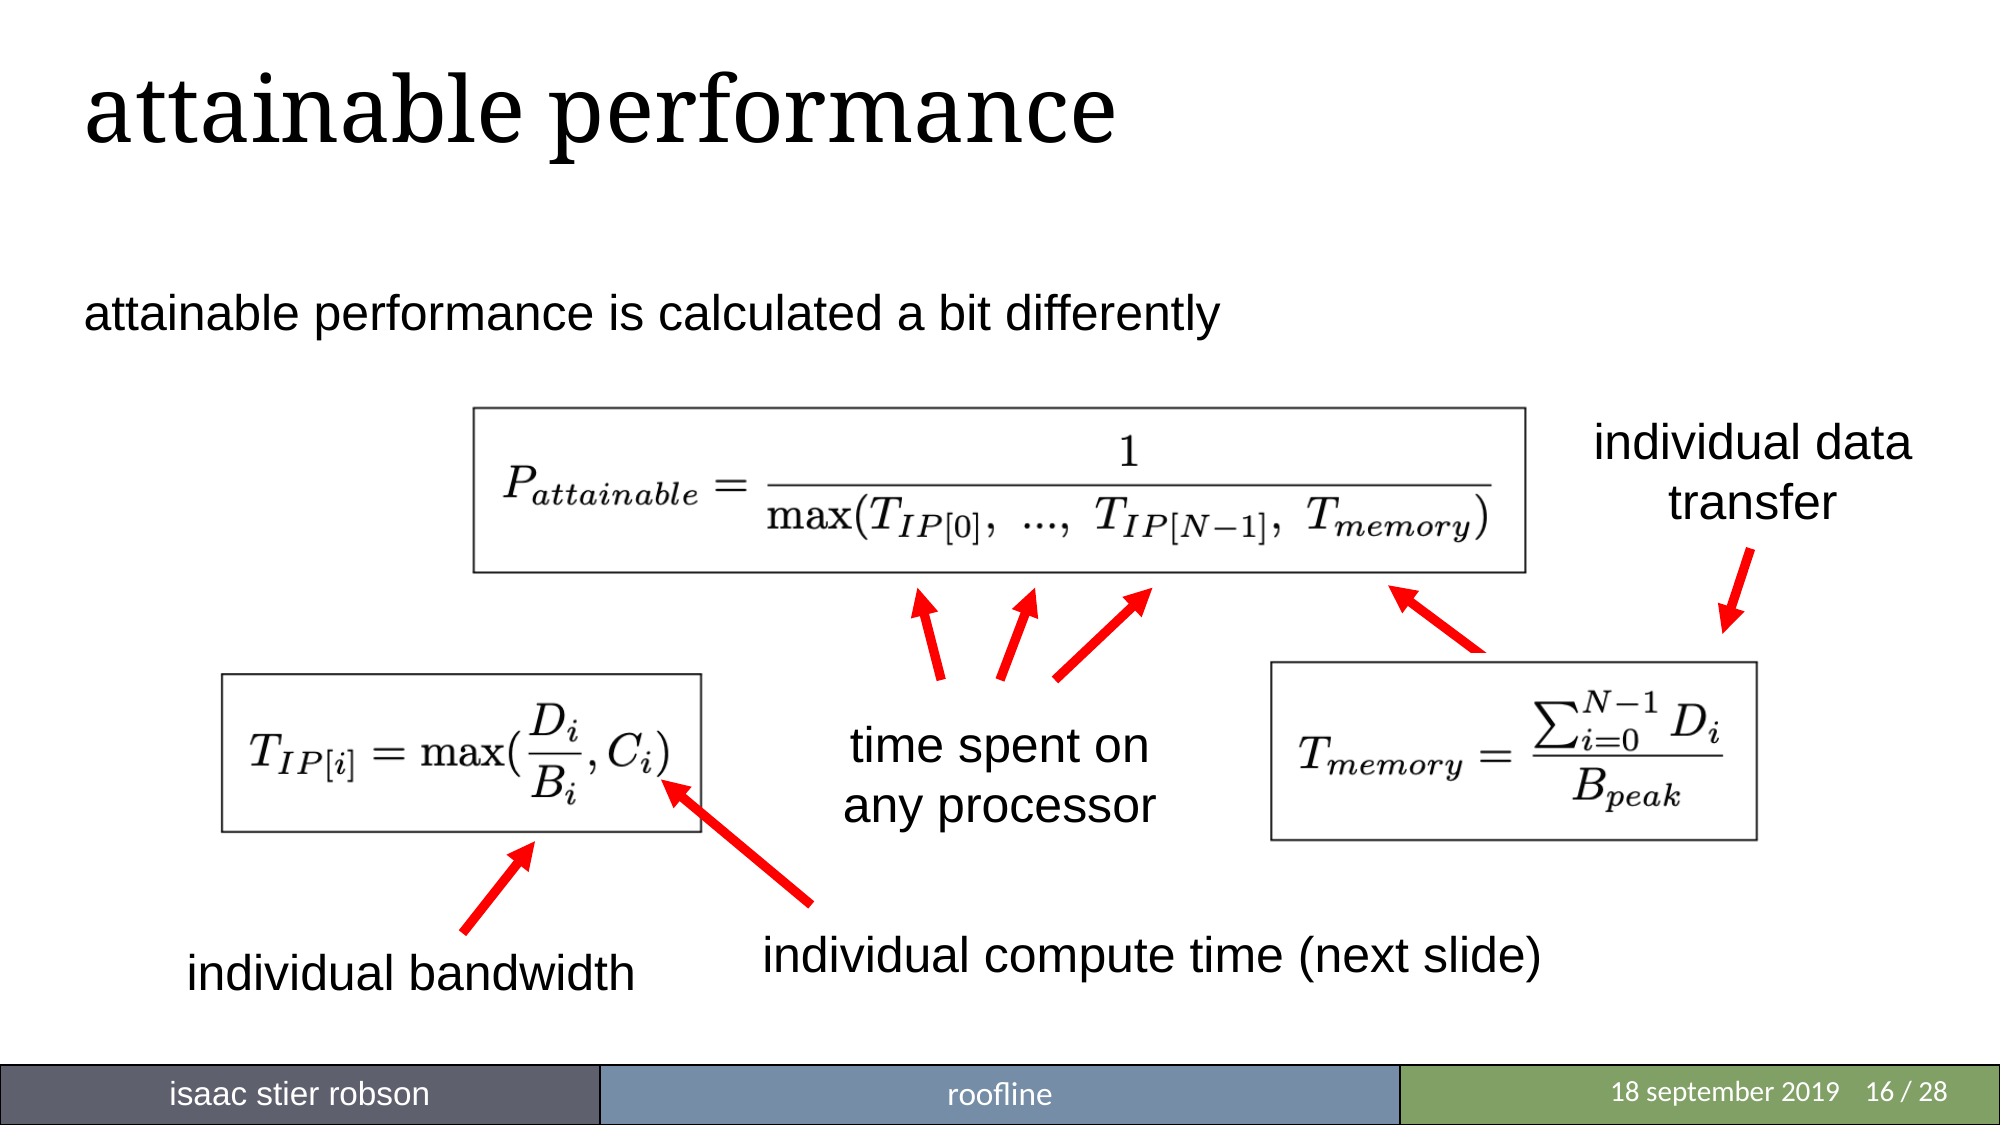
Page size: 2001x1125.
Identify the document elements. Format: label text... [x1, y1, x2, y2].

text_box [660, 779, 812, 905]
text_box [1722, 548, 1751, 634]
text_box individual compute time (next slide) [719, 915, 1586, 991]
text_box individual bandwidth [164, 933, 659, 1008]
text_box individual data transfer [1577, 402, 1929, 537]
text_box isaac stier robson [0, 1064, 599, 1125]
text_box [462, 841, 535, 934]
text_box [917, 587, 942, 680]
text_box attainable performance is calculated a bit differently [68, 273, 1932, 349]
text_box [1388, 585, 1515, 653]
title attainable performance [68, 56, 1932, 273]
text_box time spent on any processor [811, 704, 1189, 840]
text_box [999, 587, 1035, 680]
picture [216, 668, 710, 838]
picture [462, 396, 1538, 586]
picture [1262, 653, 1768, 854]
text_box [1054, 587, 1153, 680]
text_box roofline [599, 1064, 1401, 1125]
text_box 18 september 2019 16 / 28 [1401, 1064, 2000, 1125]
